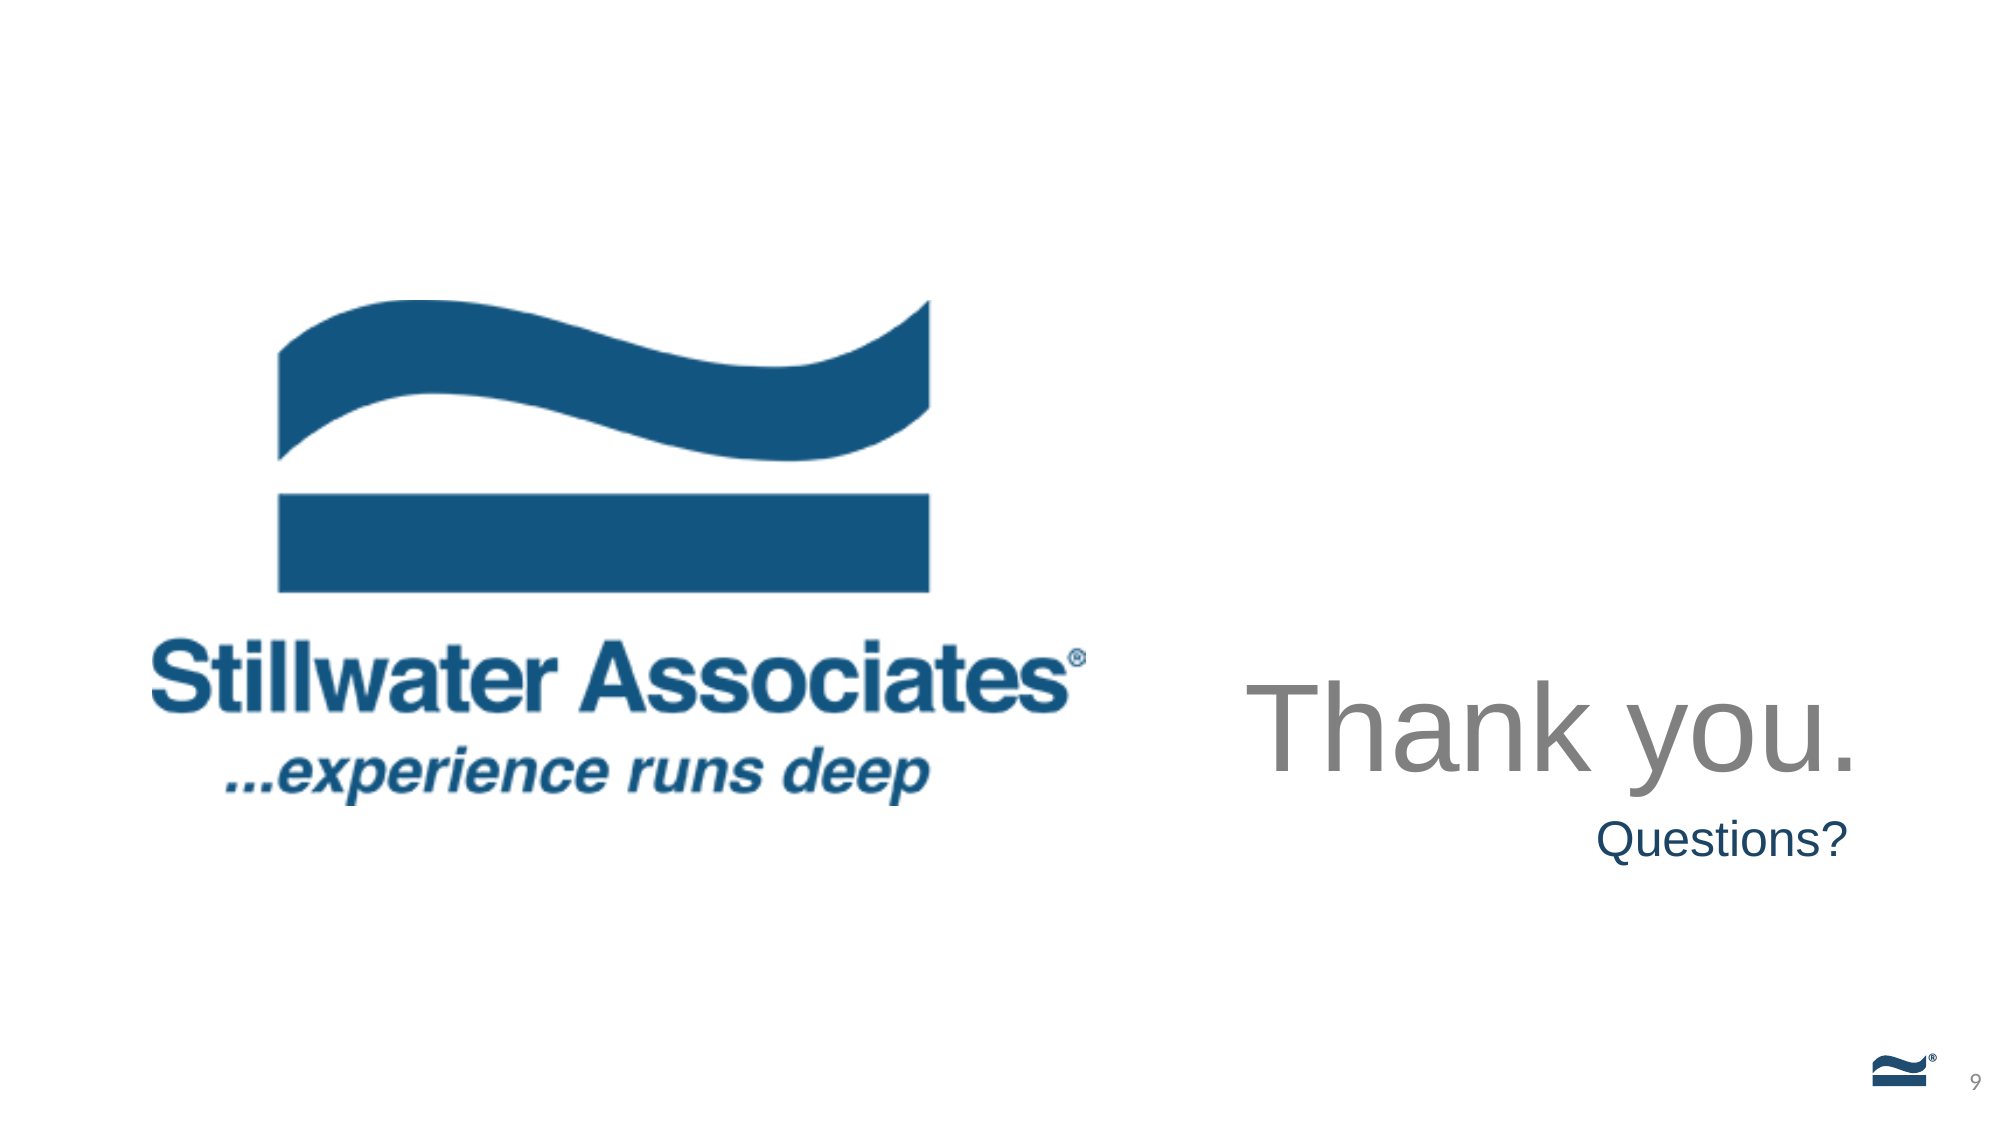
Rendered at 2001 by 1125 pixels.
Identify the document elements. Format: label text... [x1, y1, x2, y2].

picture [152, 300, 1086, 806]
slide_number 8 [1546, 1050, 1997, 1111]
title Thank you. [1086, 337, 1878, 806]
list Questions? [138, 805, 1864, 1052]
